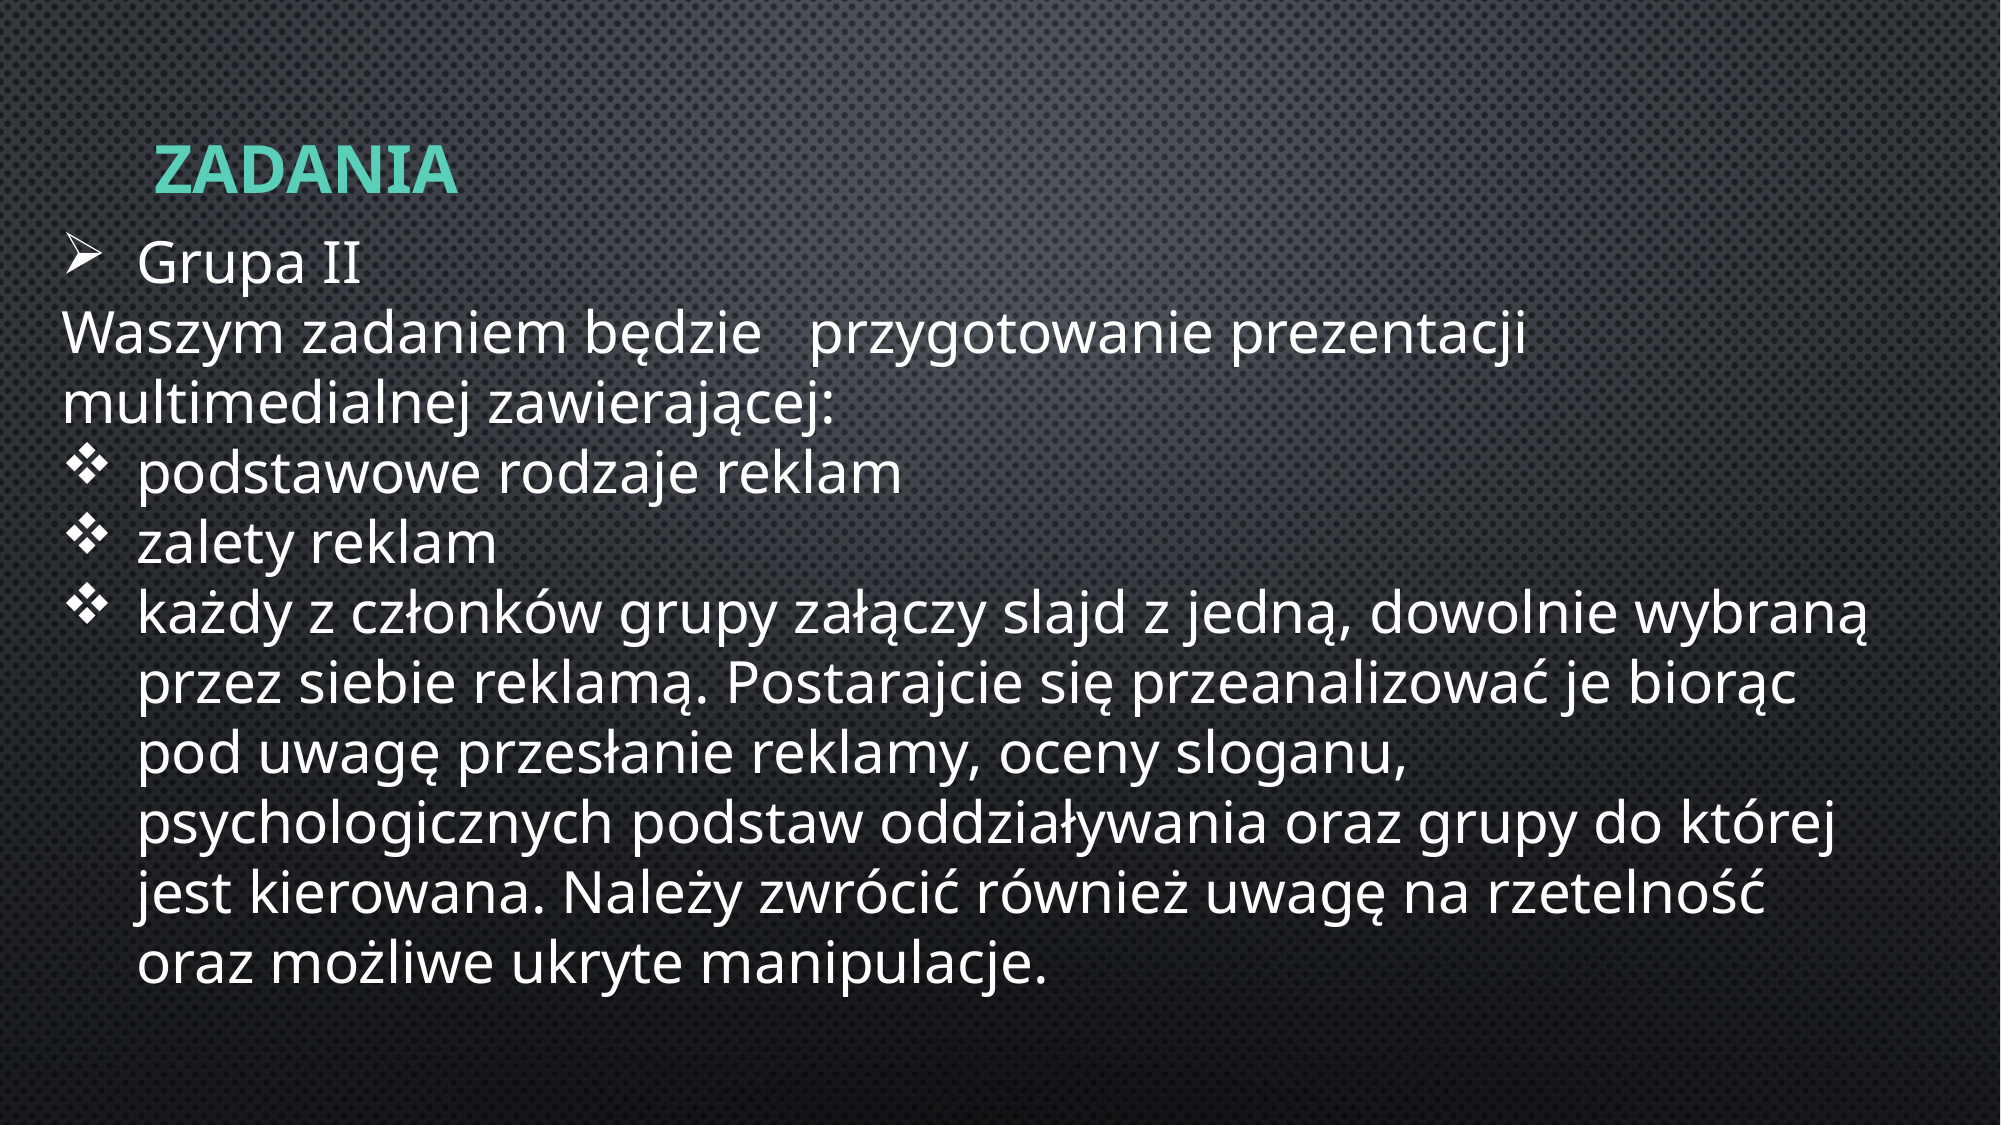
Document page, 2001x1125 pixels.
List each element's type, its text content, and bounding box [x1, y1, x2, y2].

text_box Grupa II Waszym zadaniem będzie przygotowanie prezentacji multimedialnej zawierającej: podstawowe rodzaje reklam zalety reklam każdy z członków grupy załączy slajd z jedną, dowolnie wybraną przez siebie reklamą. Postarajcie się przeanalizować je biorąc pod uwagę przesłanie reklamy, oceny sloganu, psychologicznych podstaw oddziaływania oraz grupy do której jest kierowana. Należy zwrócić również uwagę na rzetelność oraz możliwe ukryte manipulacje. [46, 218, 1904, 1125]
title Zadania [139, 99, 624, 218]
